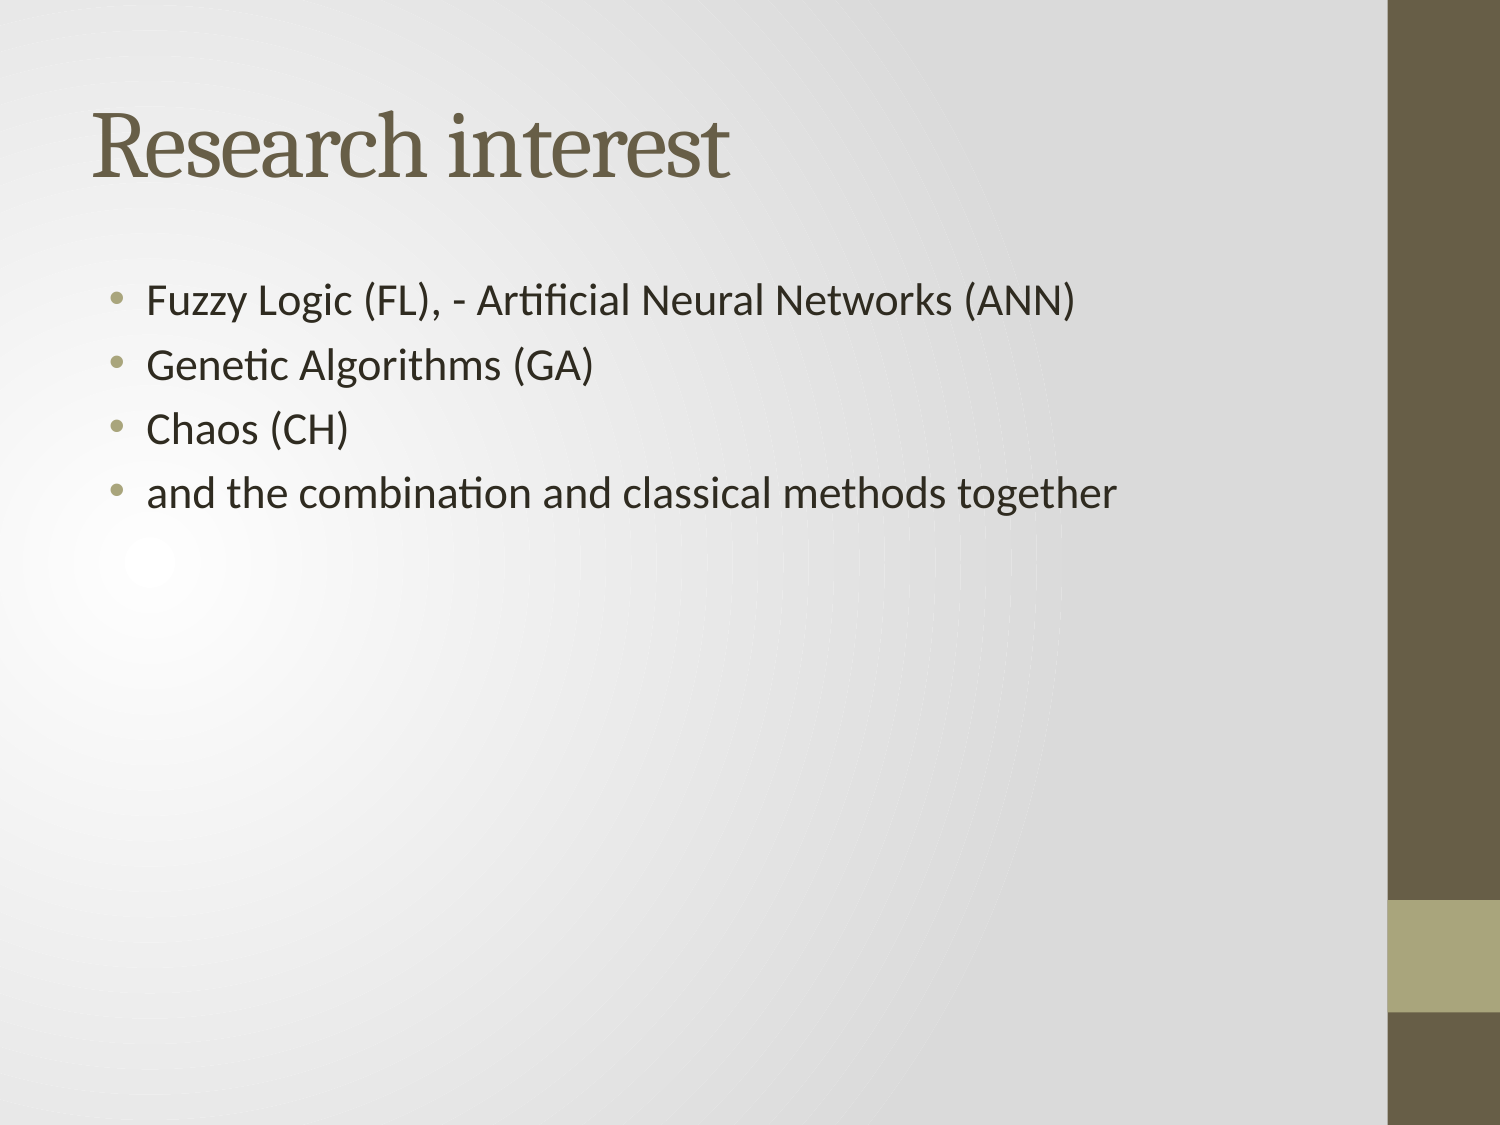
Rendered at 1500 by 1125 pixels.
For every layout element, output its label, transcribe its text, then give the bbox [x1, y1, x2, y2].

title Research interest [75, 45, 1325, 233]
list Fuzzy Logic (FL), - Artificial Neural Networks (ANN) Genetic Algorithms (GA) Chaos (CH) and the combination and classical methods together [75, 262, 1325, 1050]
